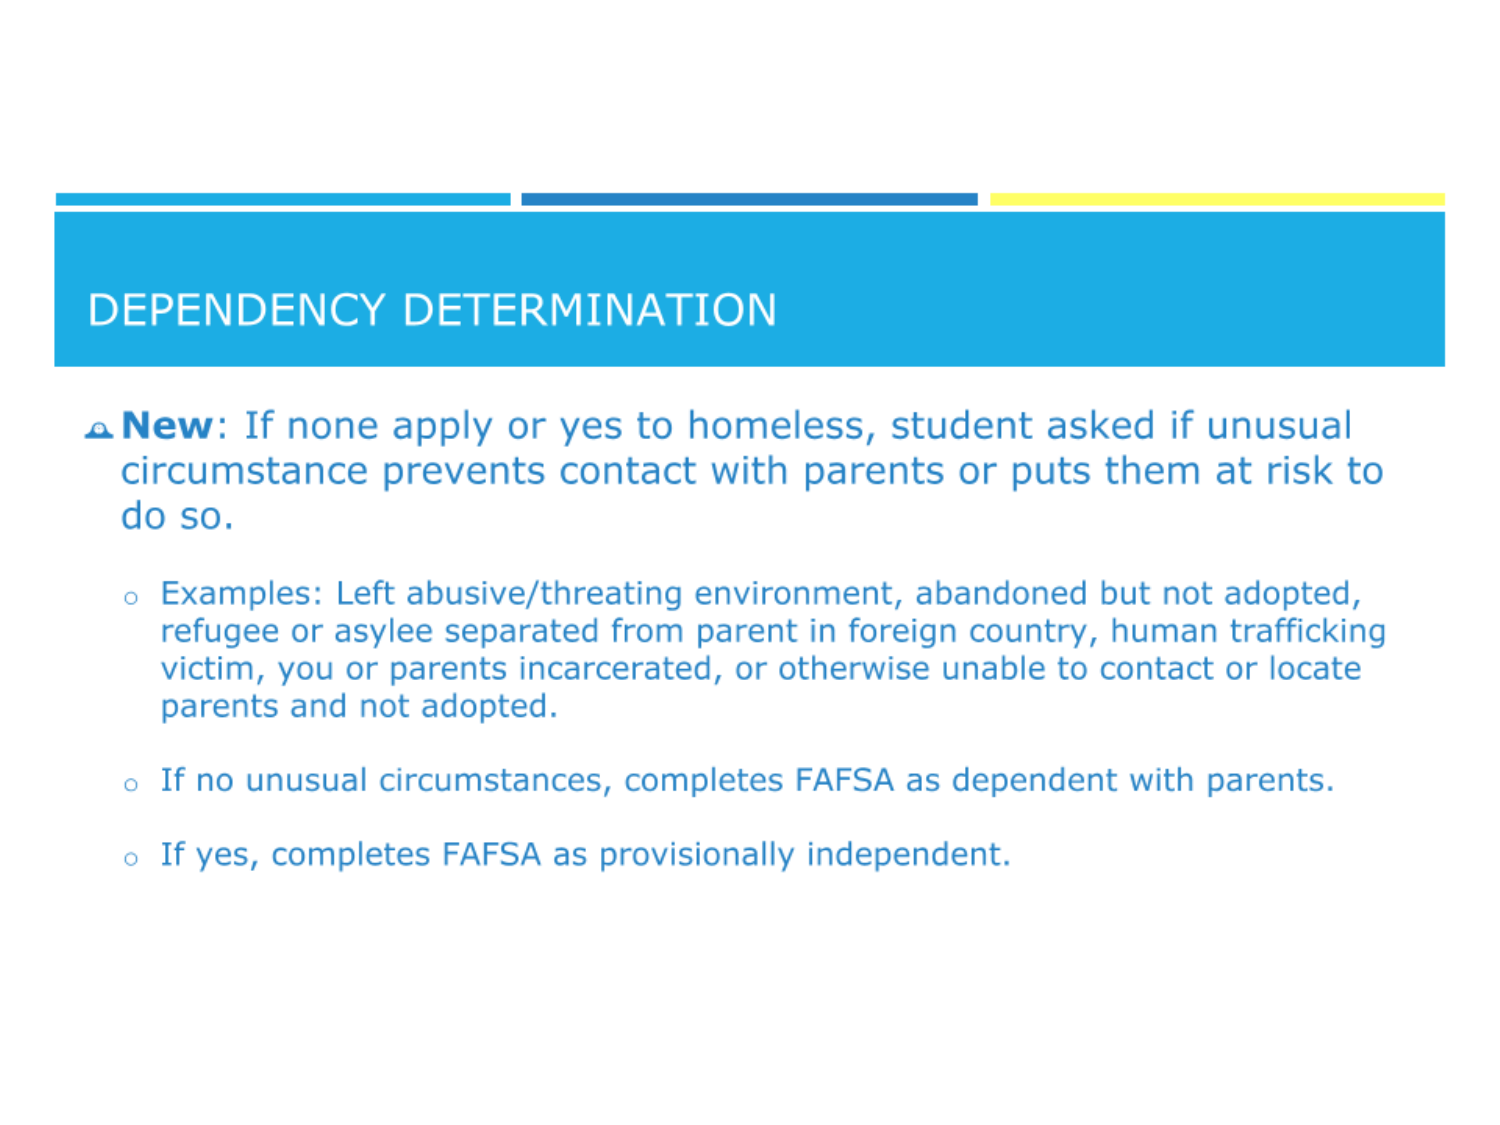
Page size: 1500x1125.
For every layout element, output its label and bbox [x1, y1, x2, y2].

picture [0, 137, 1500, 982]
